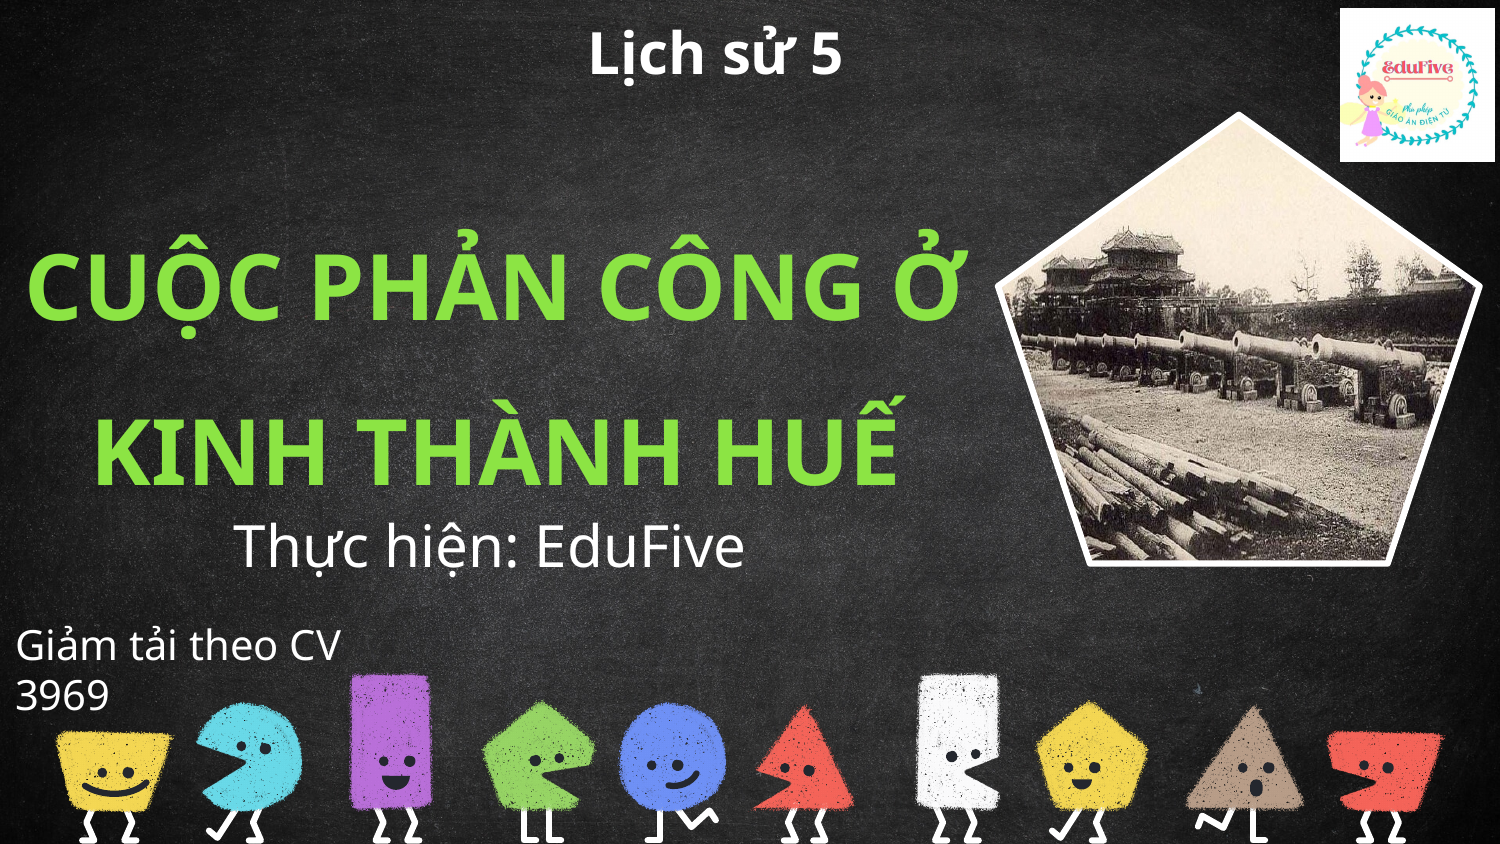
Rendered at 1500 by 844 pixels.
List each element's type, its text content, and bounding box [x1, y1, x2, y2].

text_box Giảm tải theo CV 3969 [0, 610, 447, 726]
title CUỘC PHẢN CÔNG Ở KINH THÀNH HUẾ [0, 173, 992, 470]
picture [0, 0, 1500, 844]
text_box Lịch sử 5 [572, 8, 869, 94]
text_box Thực hiện: EduFive [218, 501, 770, 587]
